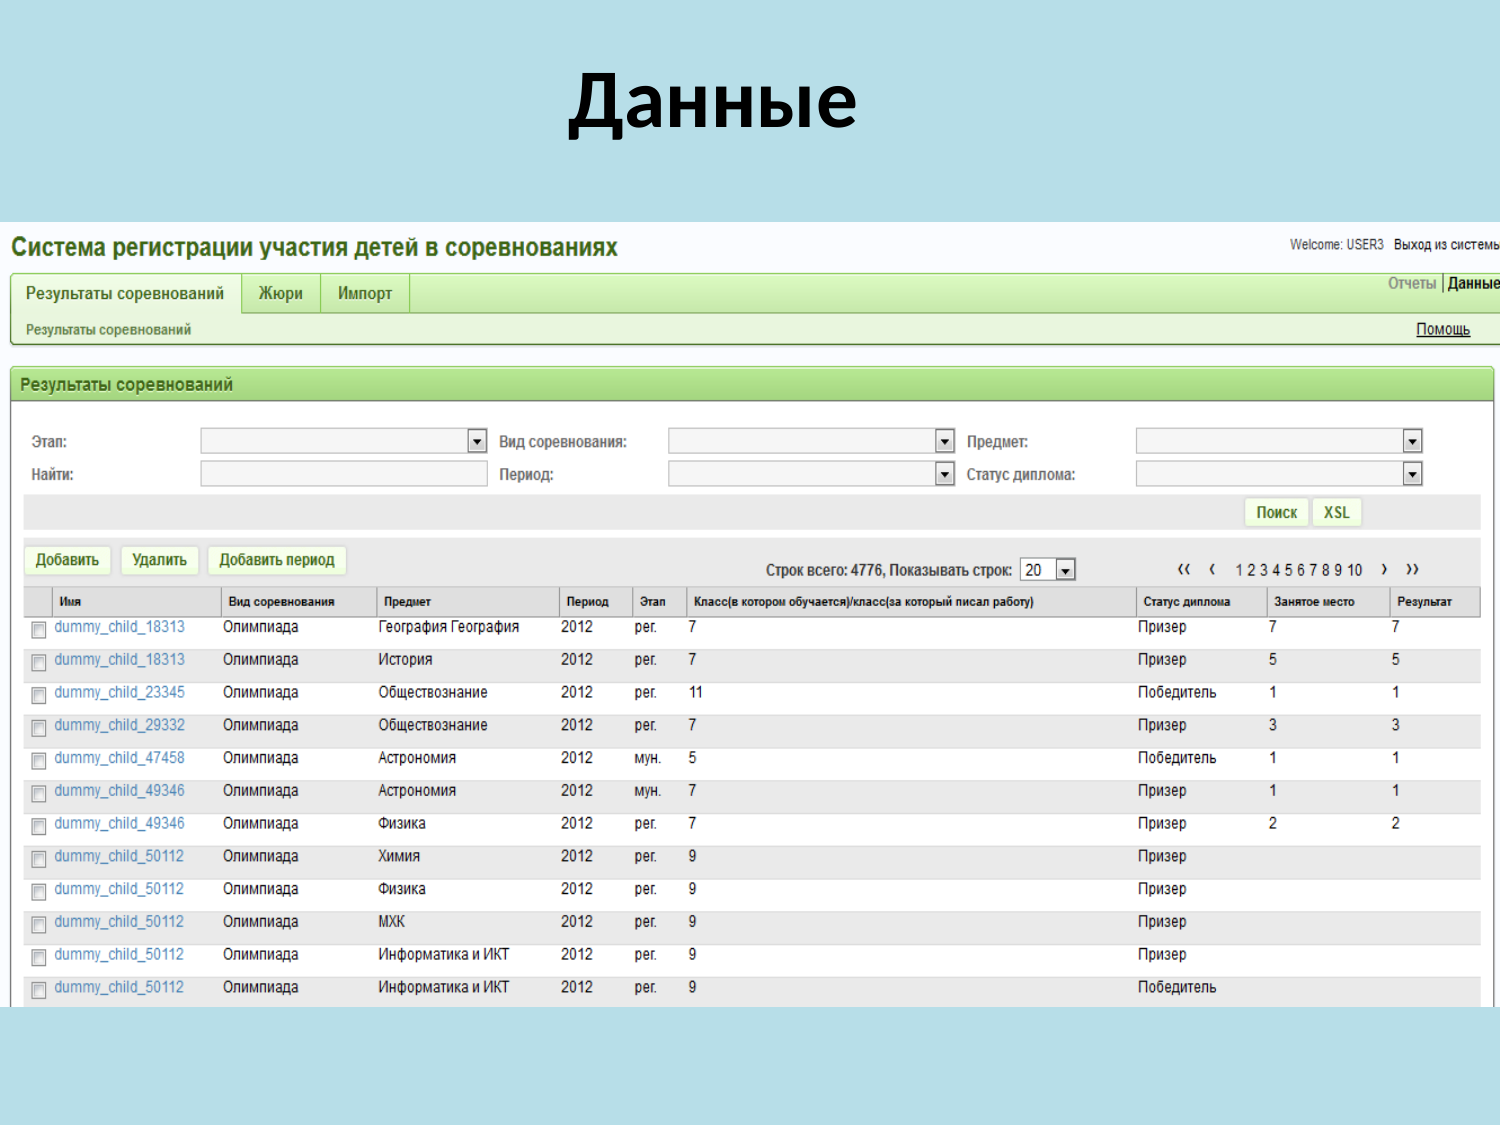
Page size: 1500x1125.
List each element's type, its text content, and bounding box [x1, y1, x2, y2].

text_box Данные [152, 0, 1275, 188]
picture [0, 222, 1500, 1007]
